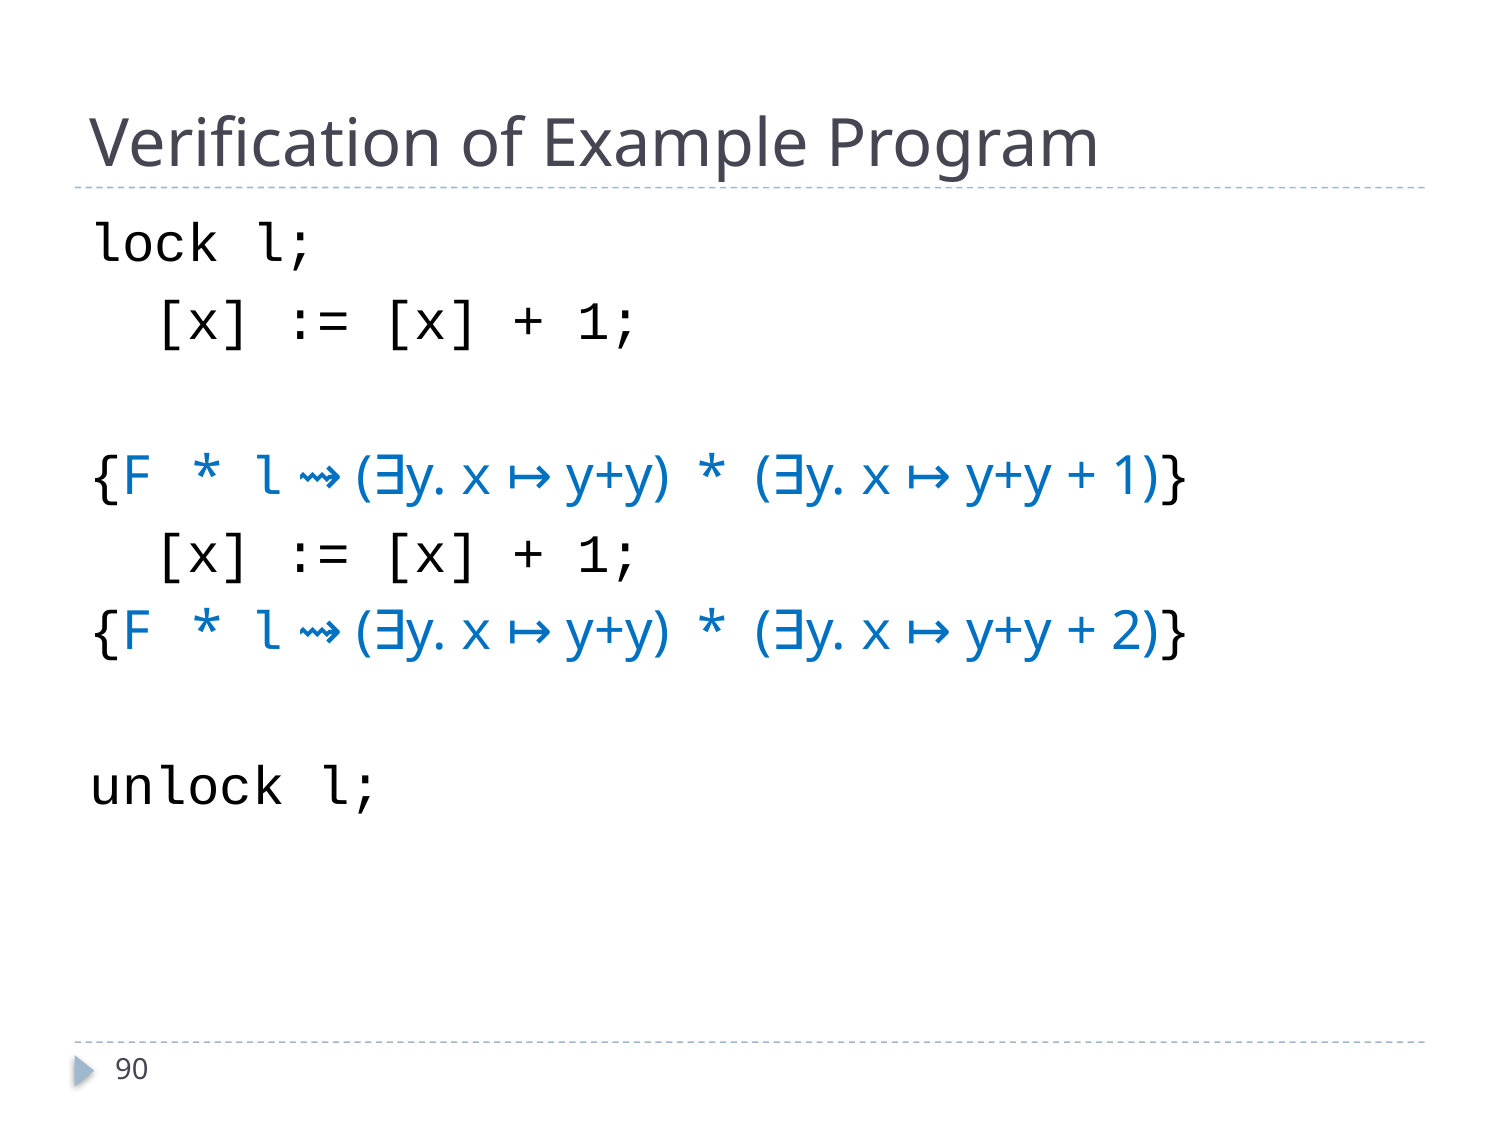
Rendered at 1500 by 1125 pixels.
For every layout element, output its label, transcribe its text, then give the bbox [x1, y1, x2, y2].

title Verification of Example Program [75, 24, 1425, 188]
list lock l; [x] := [x] + 1; {F * l ⇝ (∃y. x ↦ y+y) * (∃y. x ↦ y+y + 1)} [x] := [x] + 1; {F * l ⇝ (∃y. x ↦ y+y) * (∃y. x ↦ y+y + 2)} unlock l; [75, 200, 1425, 1010]
slide_number 90 [100, 1042, 426, 1103]
